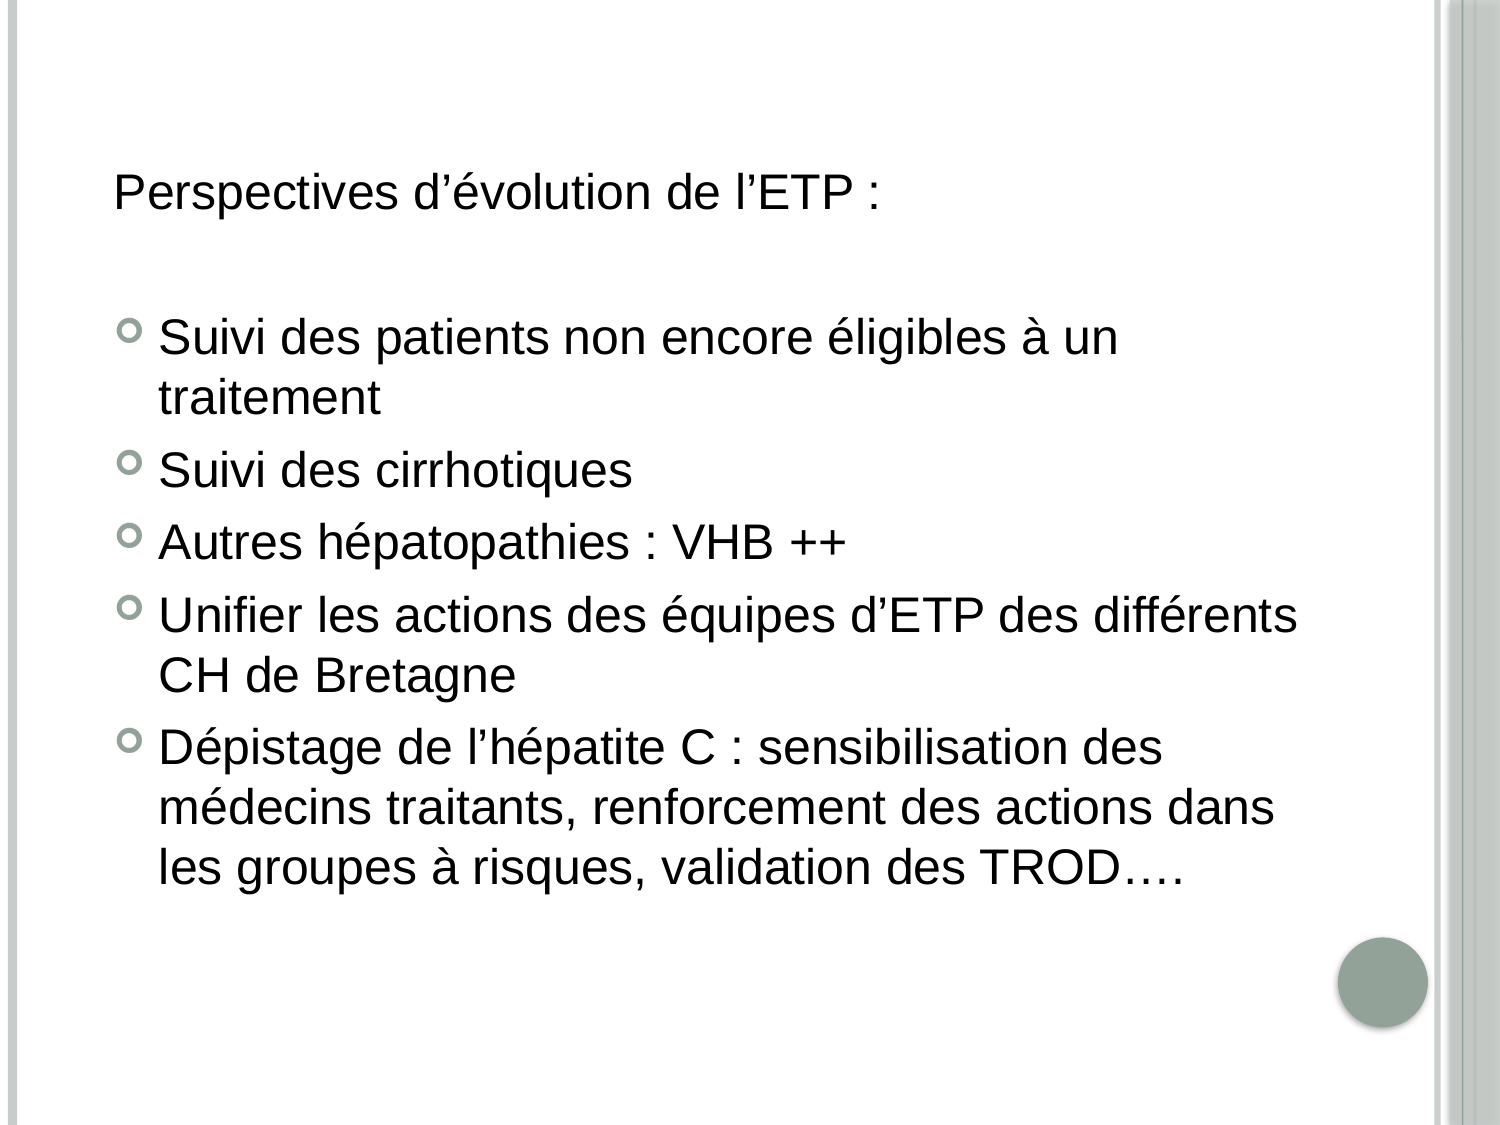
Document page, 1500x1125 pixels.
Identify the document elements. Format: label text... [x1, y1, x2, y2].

list Perspectives d’évolution de l’ETP : Suivi des patients non encore éligibles à un traitement Suivi des cirrhotiques Autres hépatopathies : VHB ++ Unifier les actions des équipes d’ETP des différents CH de Bretagne Dépistage de l’hépatite C : sensibilisation des médecins traitants, renforcement des actions dans les groupes à risques, validation des TROD…. [99, 152, 1325, 992]
